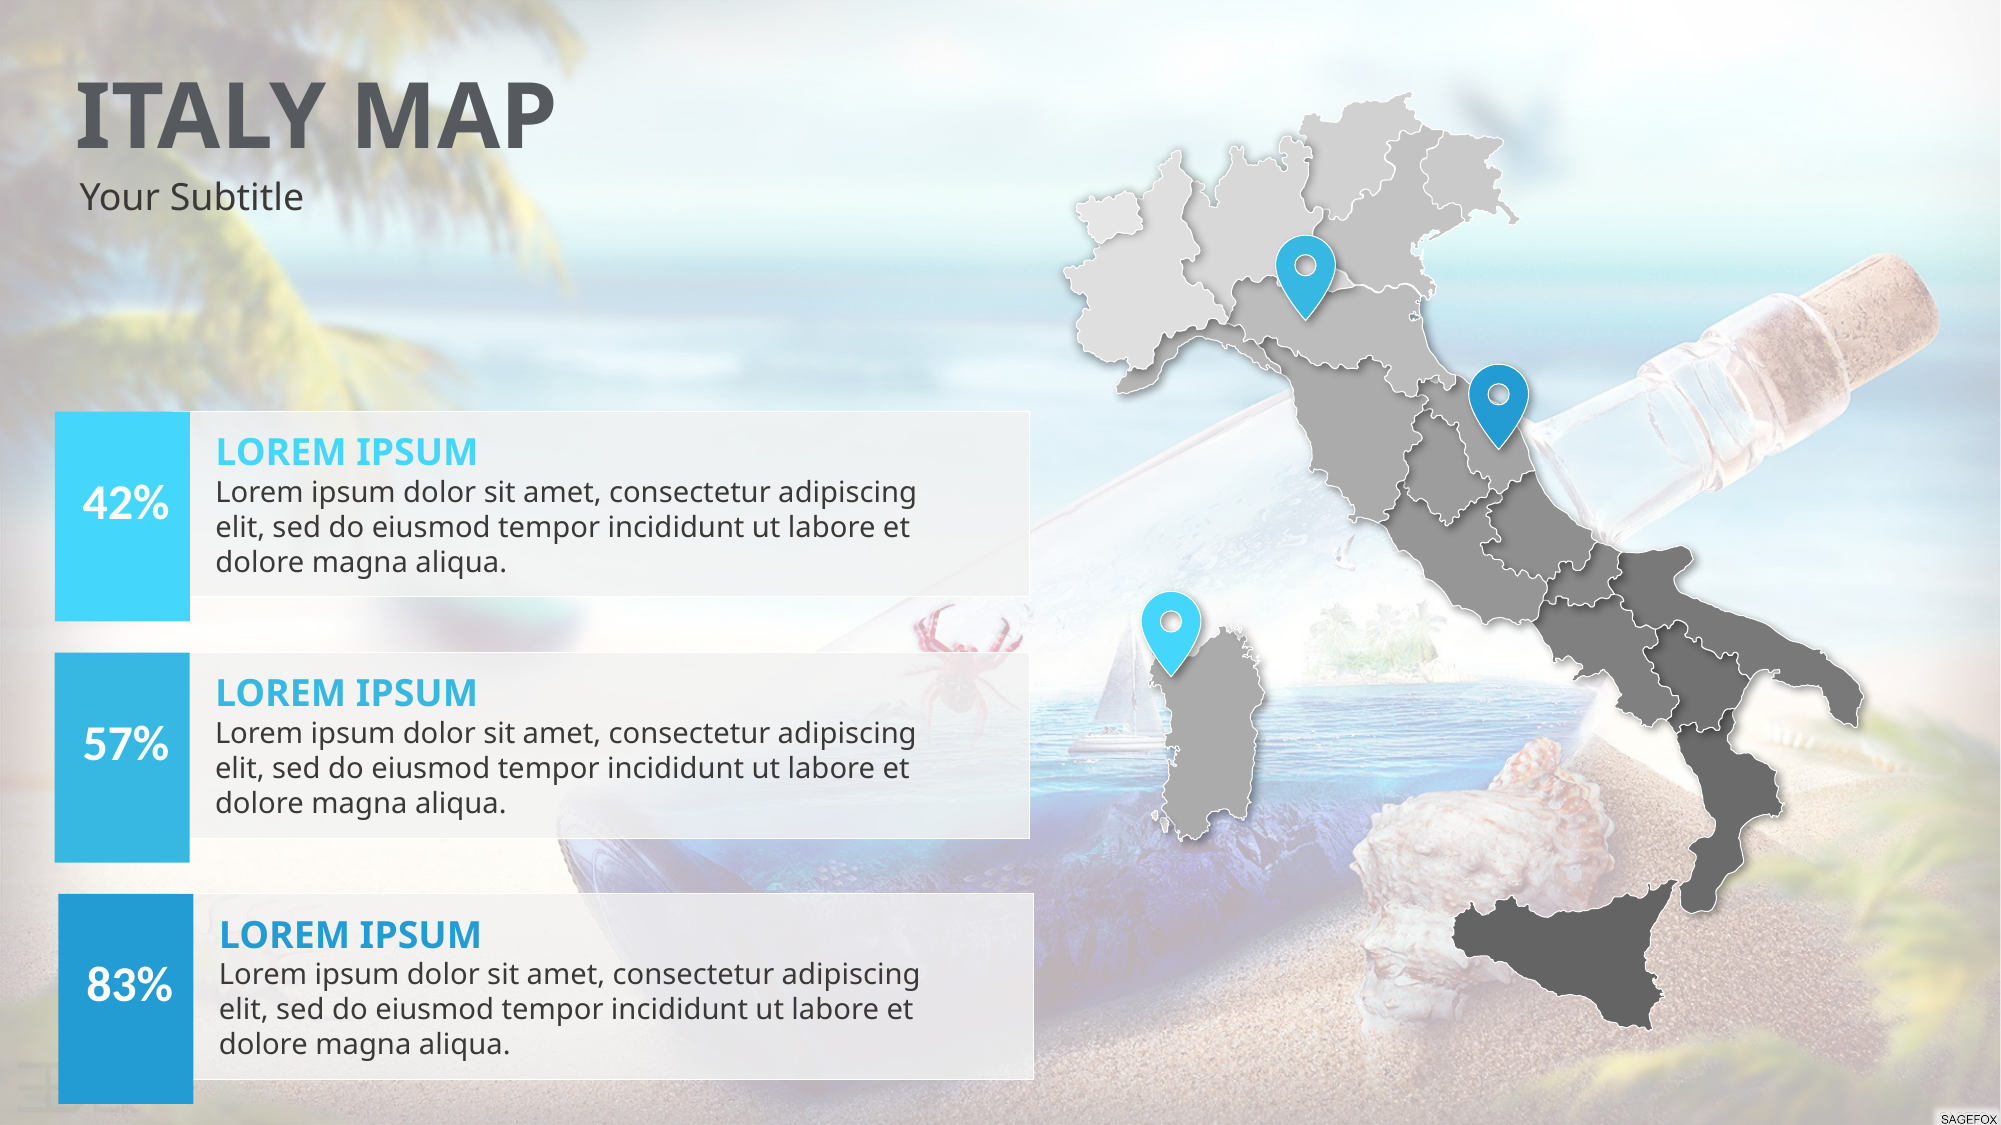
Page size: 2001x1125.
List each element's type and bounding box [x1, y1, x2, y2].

text_box [1274, 351, 1429, 523]
text_box [1468, 364, 1529, 450]
text_box [1076, 190, 1143, 244]
text_box [1115, 339, 1192, 394]
text_box [1657, 633, 1748, 734]
text_box [1324, 123, 1465, 301]
text_box [58, 893, 1034, 1104]
text_box [54, 411, 1030, 622]
text_box [1148, 624, 1265, 842]
text_box [1063, 150, 1229, 371]
text_box [1622, 545, 1864, 728]
text_box [1410, 422, 1488, 526]
text_box [1730, 720, 1736, 733]
text_box [1275, 235, 1336, 321]
text_box [1387, 505, 1548, 625]
text_box [1298, 91, 1424, 221]
text_box [1421, 130, 1520, 226]
text_box [1676, 735, 1785, 914]
text_box [60, 49, 1020, 227]
text_box [1499, 480, 1598, 580]
text_box [1538, 598, 1680, 728]
text_box [1206, 332, 1281, 374]
text_box [1192, 136, 1323, 307]
text_box [1238, 284, 1456, 398]
text_box [1450, 878, 1679, 1032]
text_box [1432, 377, 1535, 494]
text_box [1558, 544, 1623, 607]
text_box [1141, 591, 1201, 644]
text_box [1342, 274, 1356, 289]
text_box [54, 652, 1030, 863]
picture [1938, 1114, 1999, 1125]
